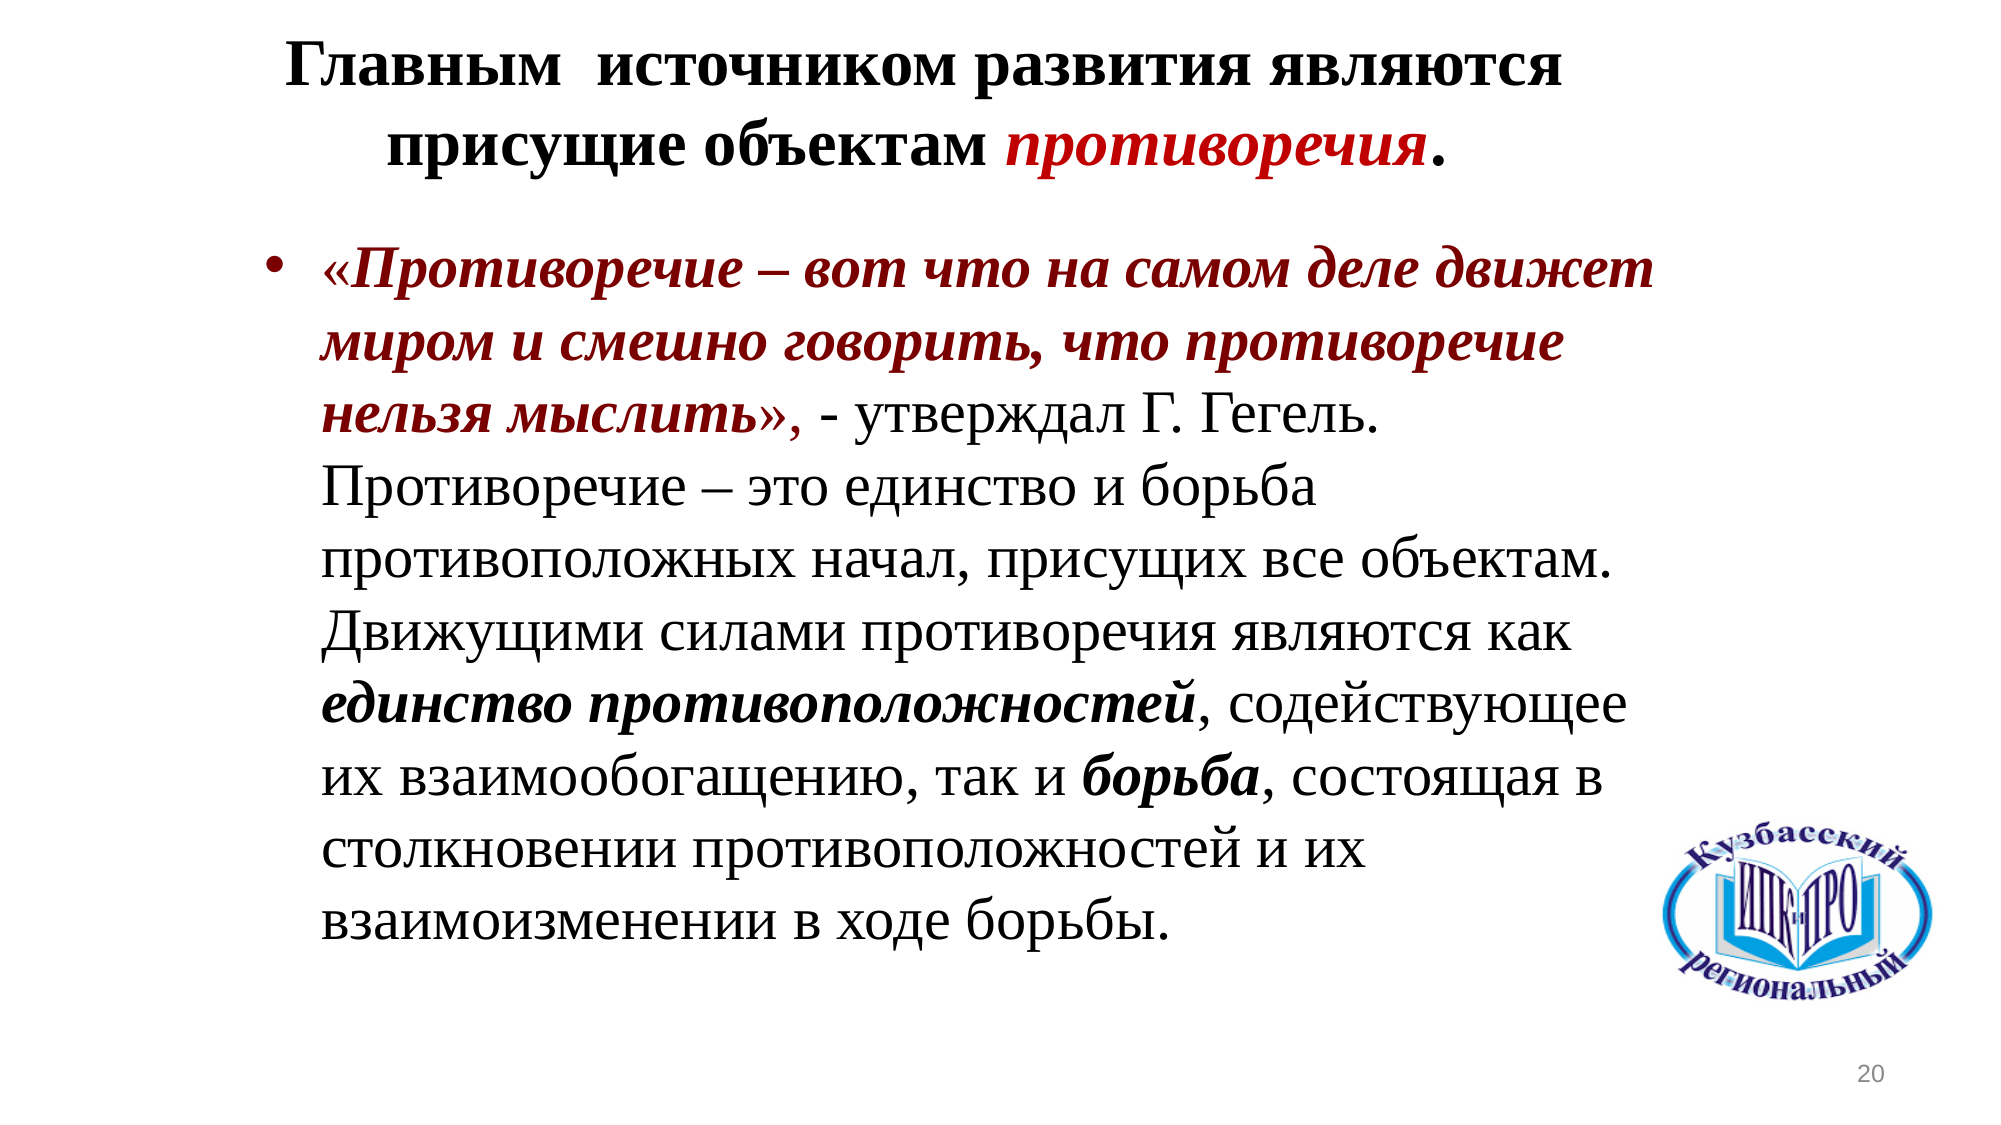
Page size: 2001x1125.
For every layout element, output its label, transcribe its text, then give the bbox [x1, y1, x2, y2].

slide_number 20 [1433, 1042, 1900, 1103]
title Главным источником развития являются присущие объектам противоречия. [249, 45, 1600, 233]
picture [1638, 785, 1958, 1043]
list «Противоречие – вот что на самом деле движет миром и смешно говорить, что противоречие нельзя мыслить», - утверждал Г. Гегель. Противоречие – это единство и борьба противоположных начал, присущих все объектам. Движущими силами противоречия являются как единство противоположностей, содействующее их взаимообогащению, так и борьба, состоящая в столкновении противоположностей и их взаимоизменении в ходе борьбы. [249, 220, 1721, 1035]
